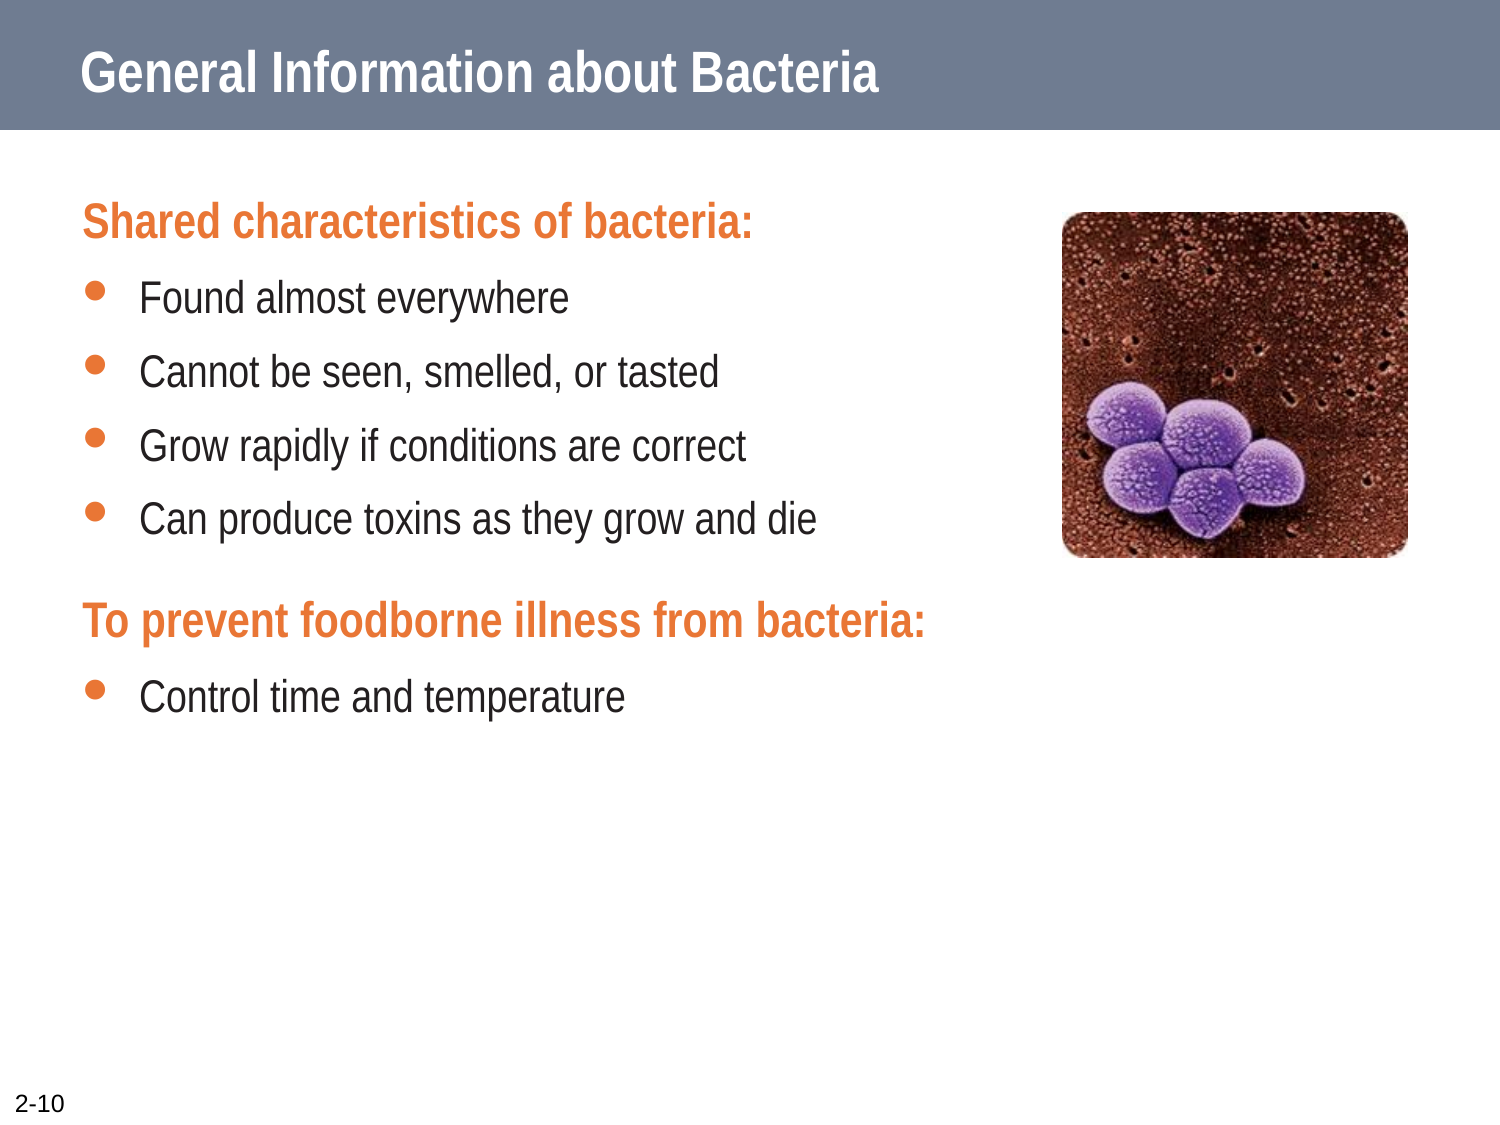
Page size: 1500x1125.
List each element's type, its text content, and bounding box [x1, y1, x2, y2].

text_box 2-10 [0, 1080, 94, 1125]
list Shared characteristics of bacteria: Found almost everywhere Cannot be seen, smelled, or tasted Grow rapidly if conditions are correct Can produce toxins as they grow and die To prevent foodborne illness from bacteria: Control time and temperature [67, 187, 944, 1005]
title General Information about Bacteria [65, 26, 1429, 112]
picture [1062, 212, 1408, 558]
